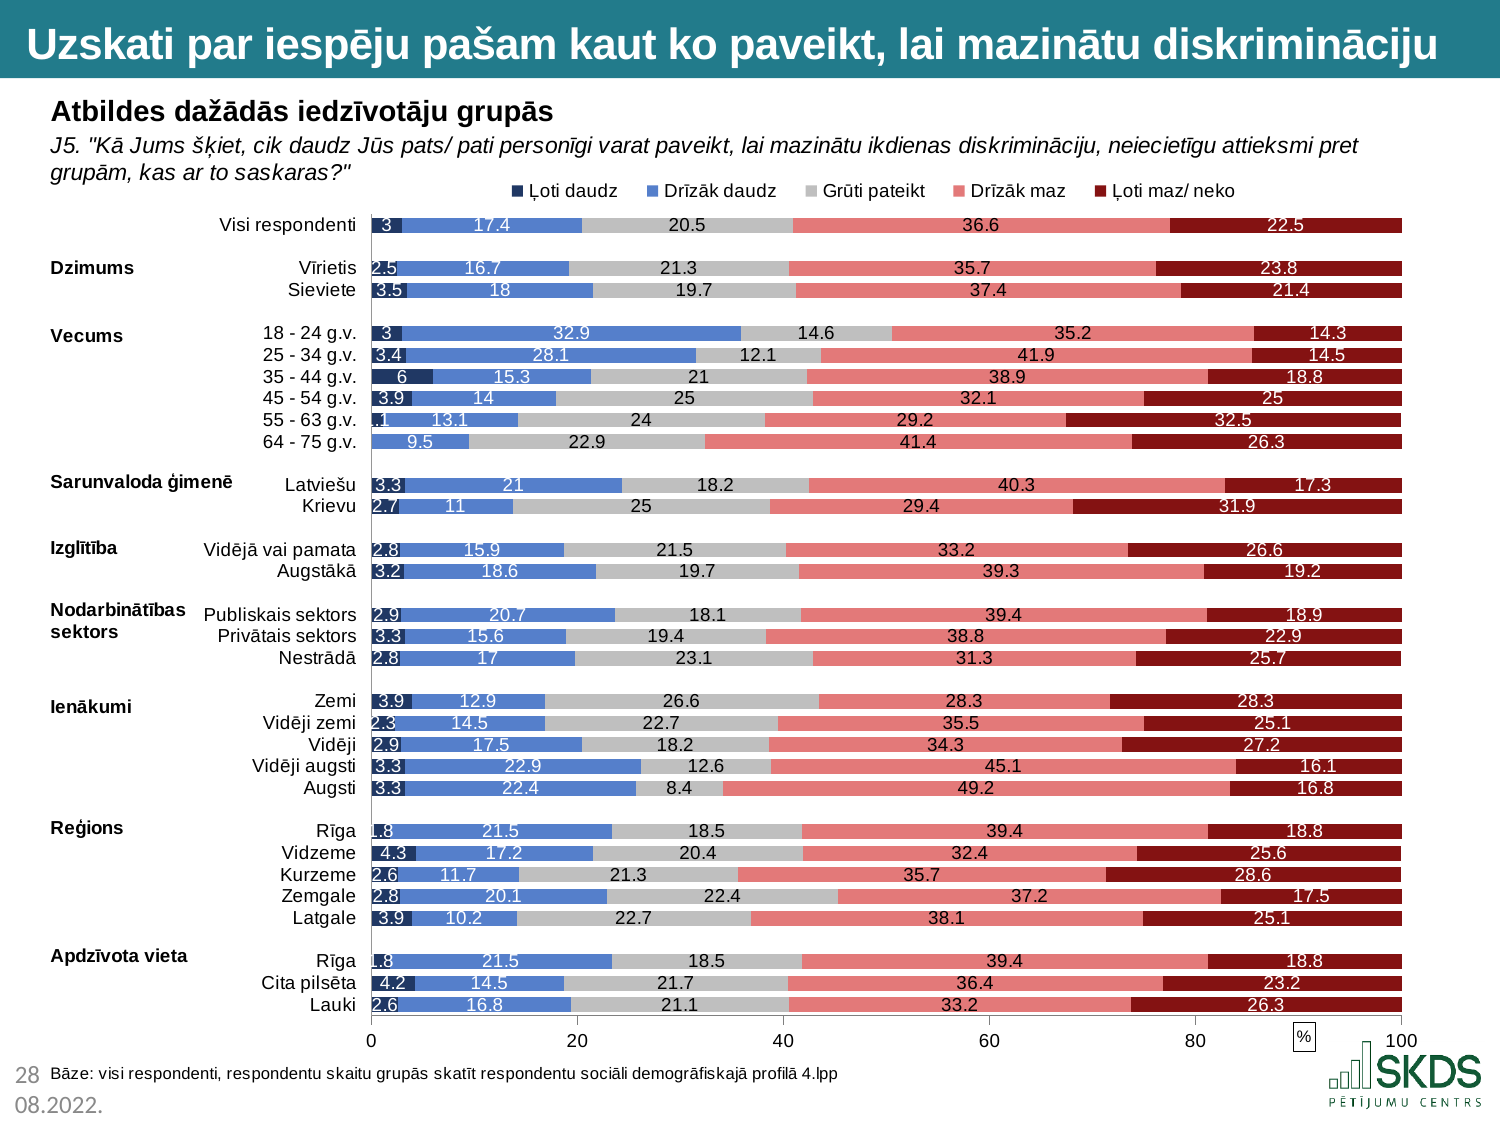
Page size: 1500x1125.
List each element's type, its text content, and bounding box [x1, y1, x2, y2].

text_box Uzskati par iespēju pašam kaut ko paveikt, lai mazinātu diskrimināciju [0, 0, 1500, 79]
chart [35, 124, 1441, 1090]
picture [1328, 1041, 1485, 1110]
text_box Atbildes dažādās iedzīvotāju grupās [35, 84, 1235, 124]
